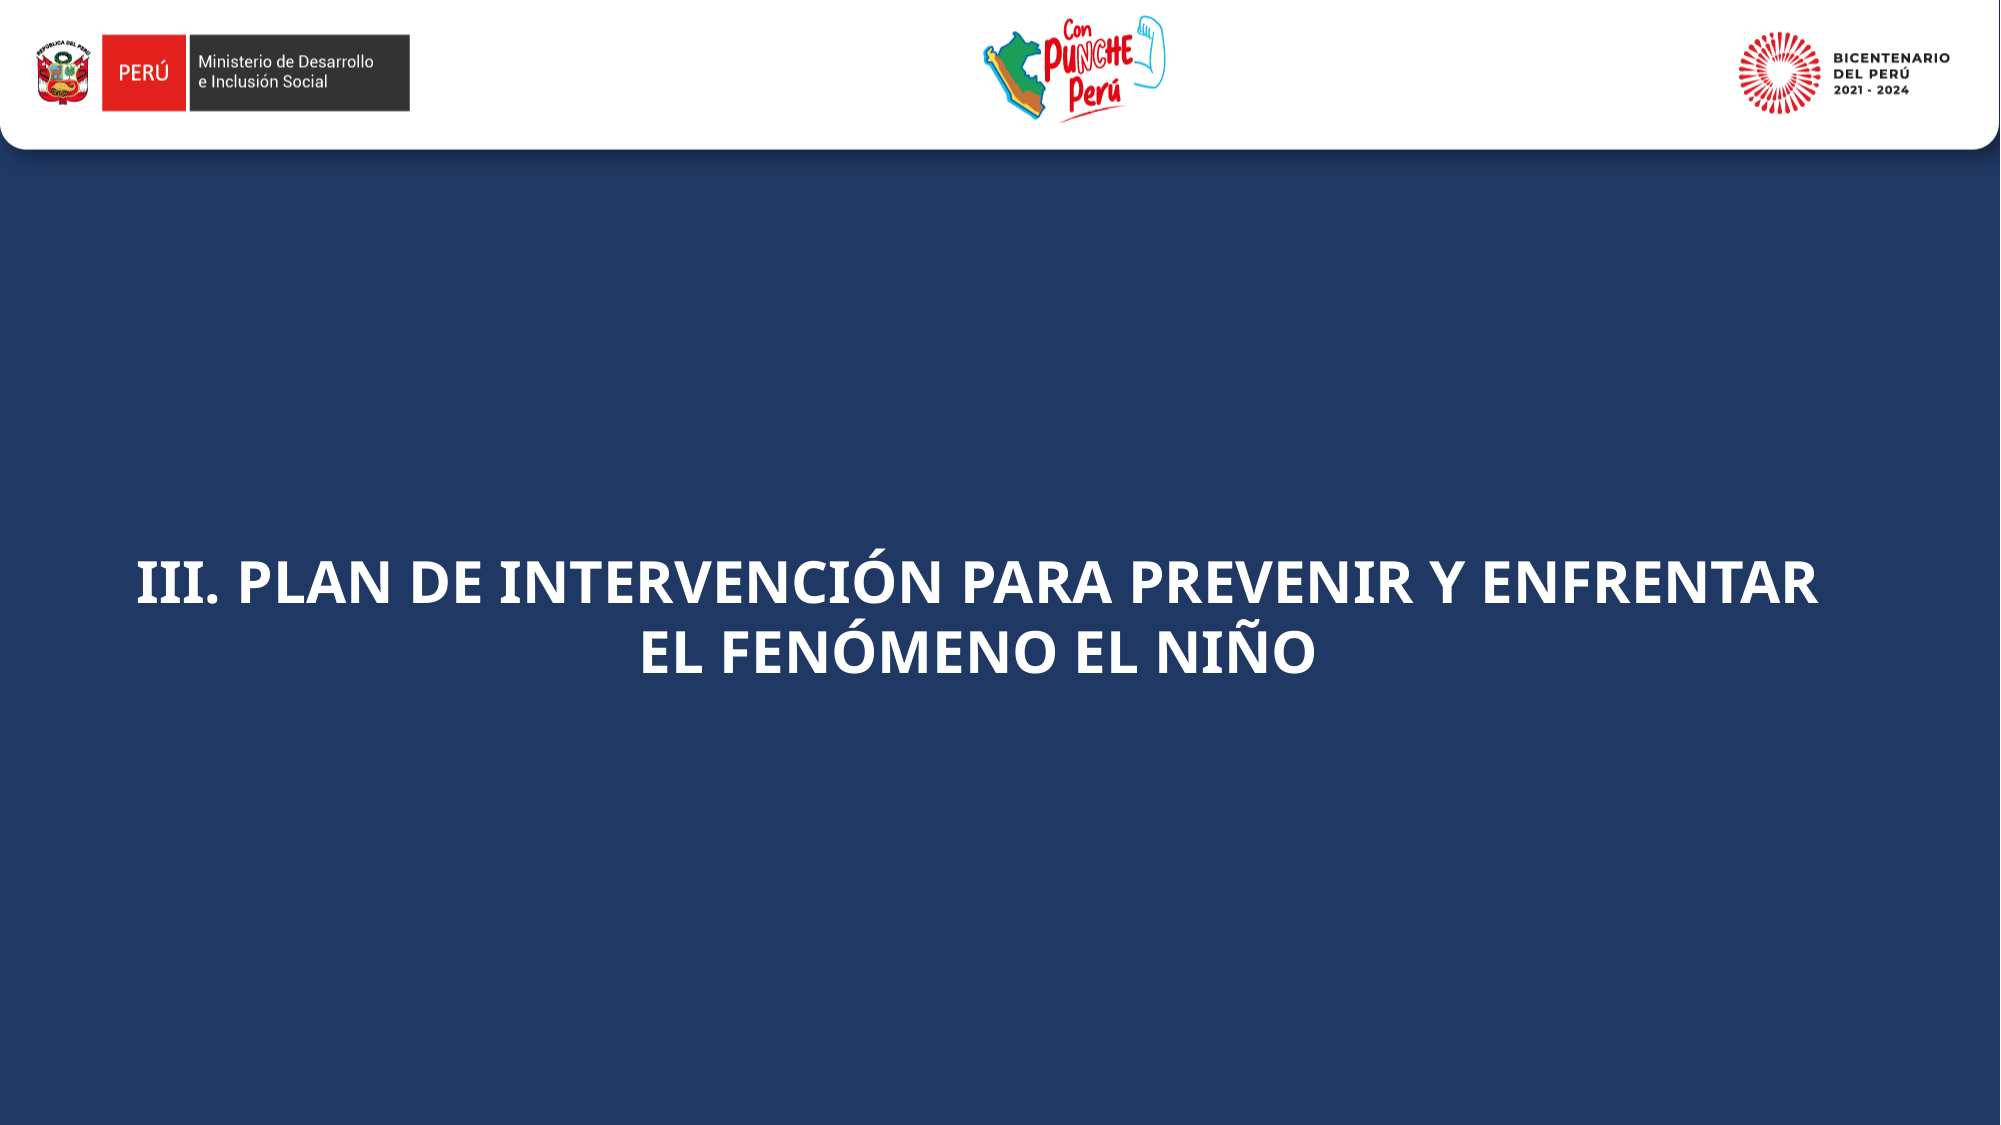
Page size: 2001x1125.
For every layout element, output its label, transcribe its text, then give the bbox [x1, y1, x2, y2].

text_box III. PLAN DE INTERVENCIÓN PARA PREVENIR Y ENFRENTAR EL FENÓMENO EL NIÑO [117, 537, 1840, 693]
picture [0, 0, 2000, 174]
